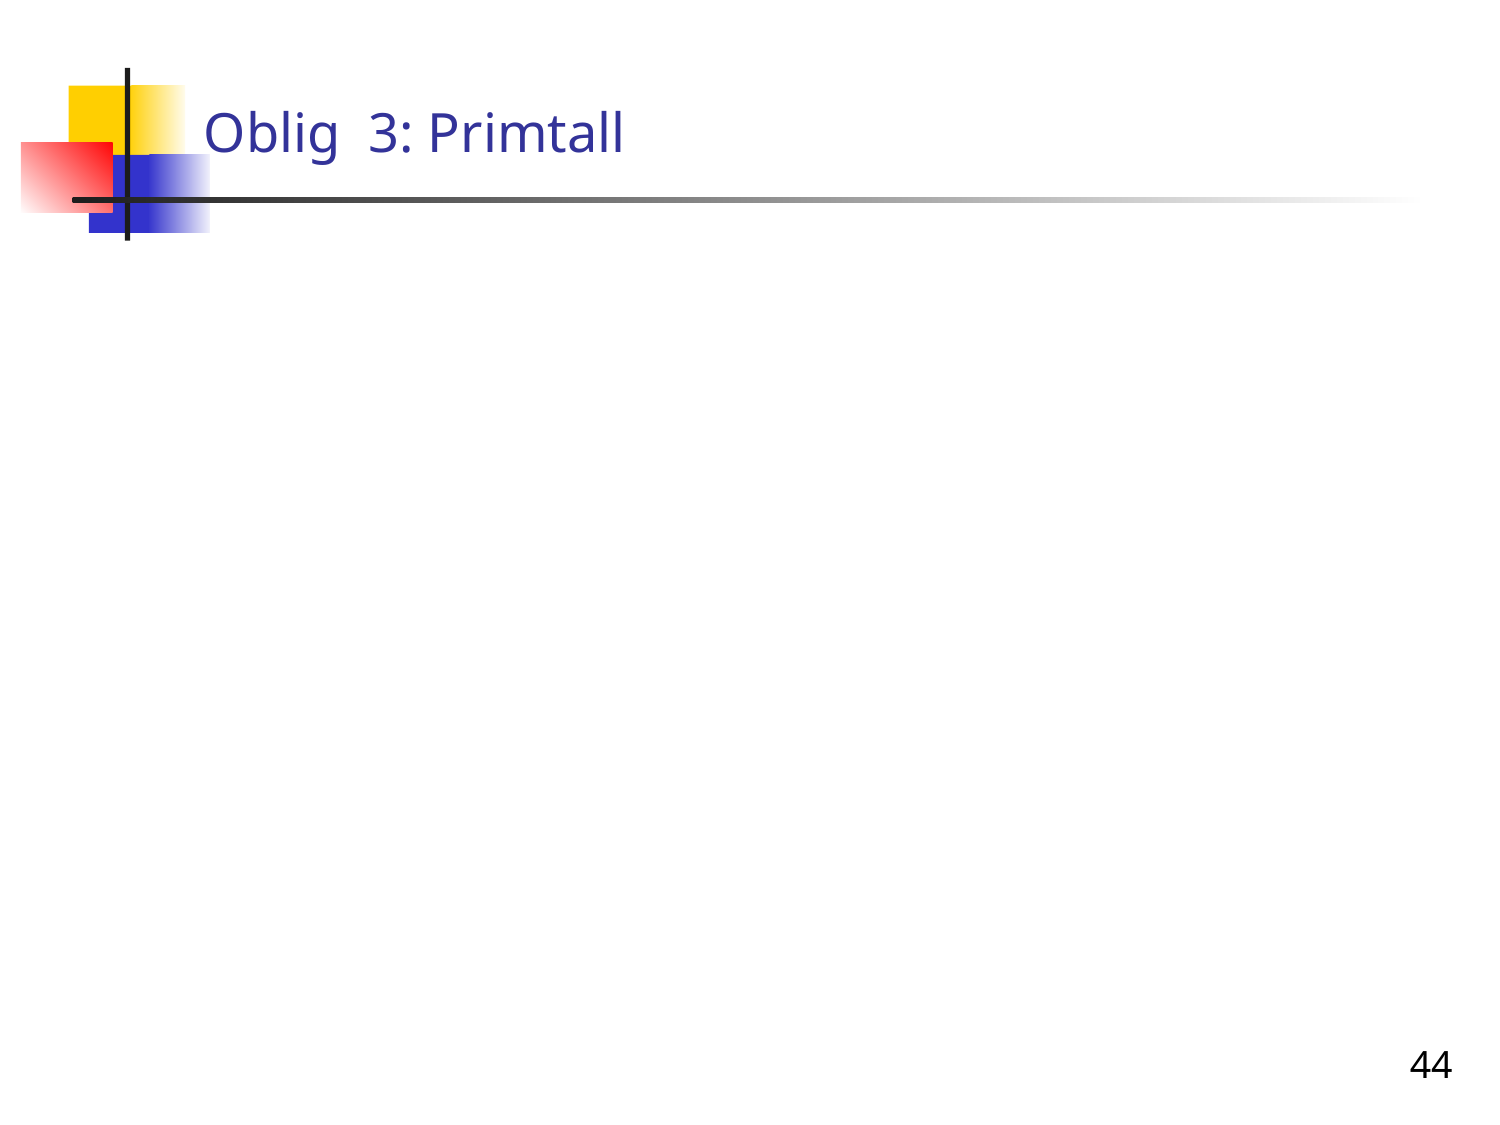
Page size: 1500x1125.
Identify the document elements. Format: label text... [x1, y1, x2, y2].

title Oblig 3: Primtall [188, 35, 1468, 172]
slide_number 44 [1154, 1023, 1468, 1100]
